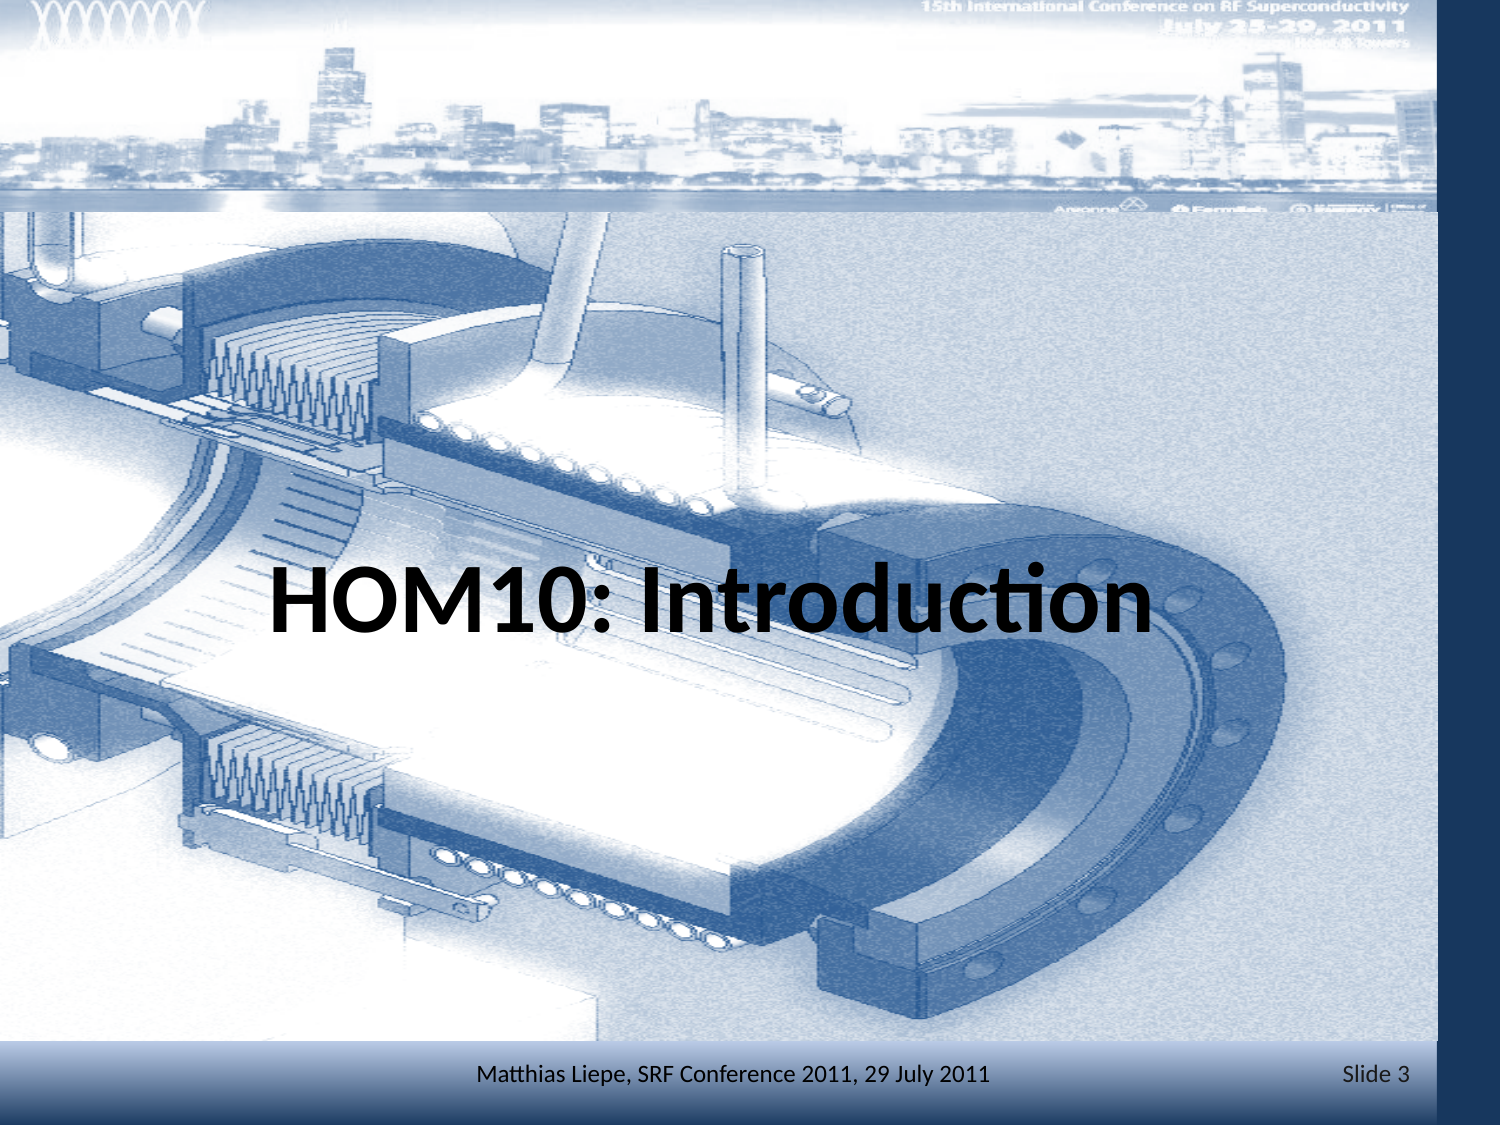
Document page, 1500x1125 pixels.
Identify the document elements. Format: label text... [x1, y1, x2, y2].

footer Matthias Liepe, SRF Conference 2011, 29 July 2011 [252, 1050, 1216, 1110]
list HOM10: Introduction [37, 1049, 1388, 1125]
slide_number Slide 3 [1074, 1049, 1425, 1103]
picture [0, 212, 1438, 1041]
